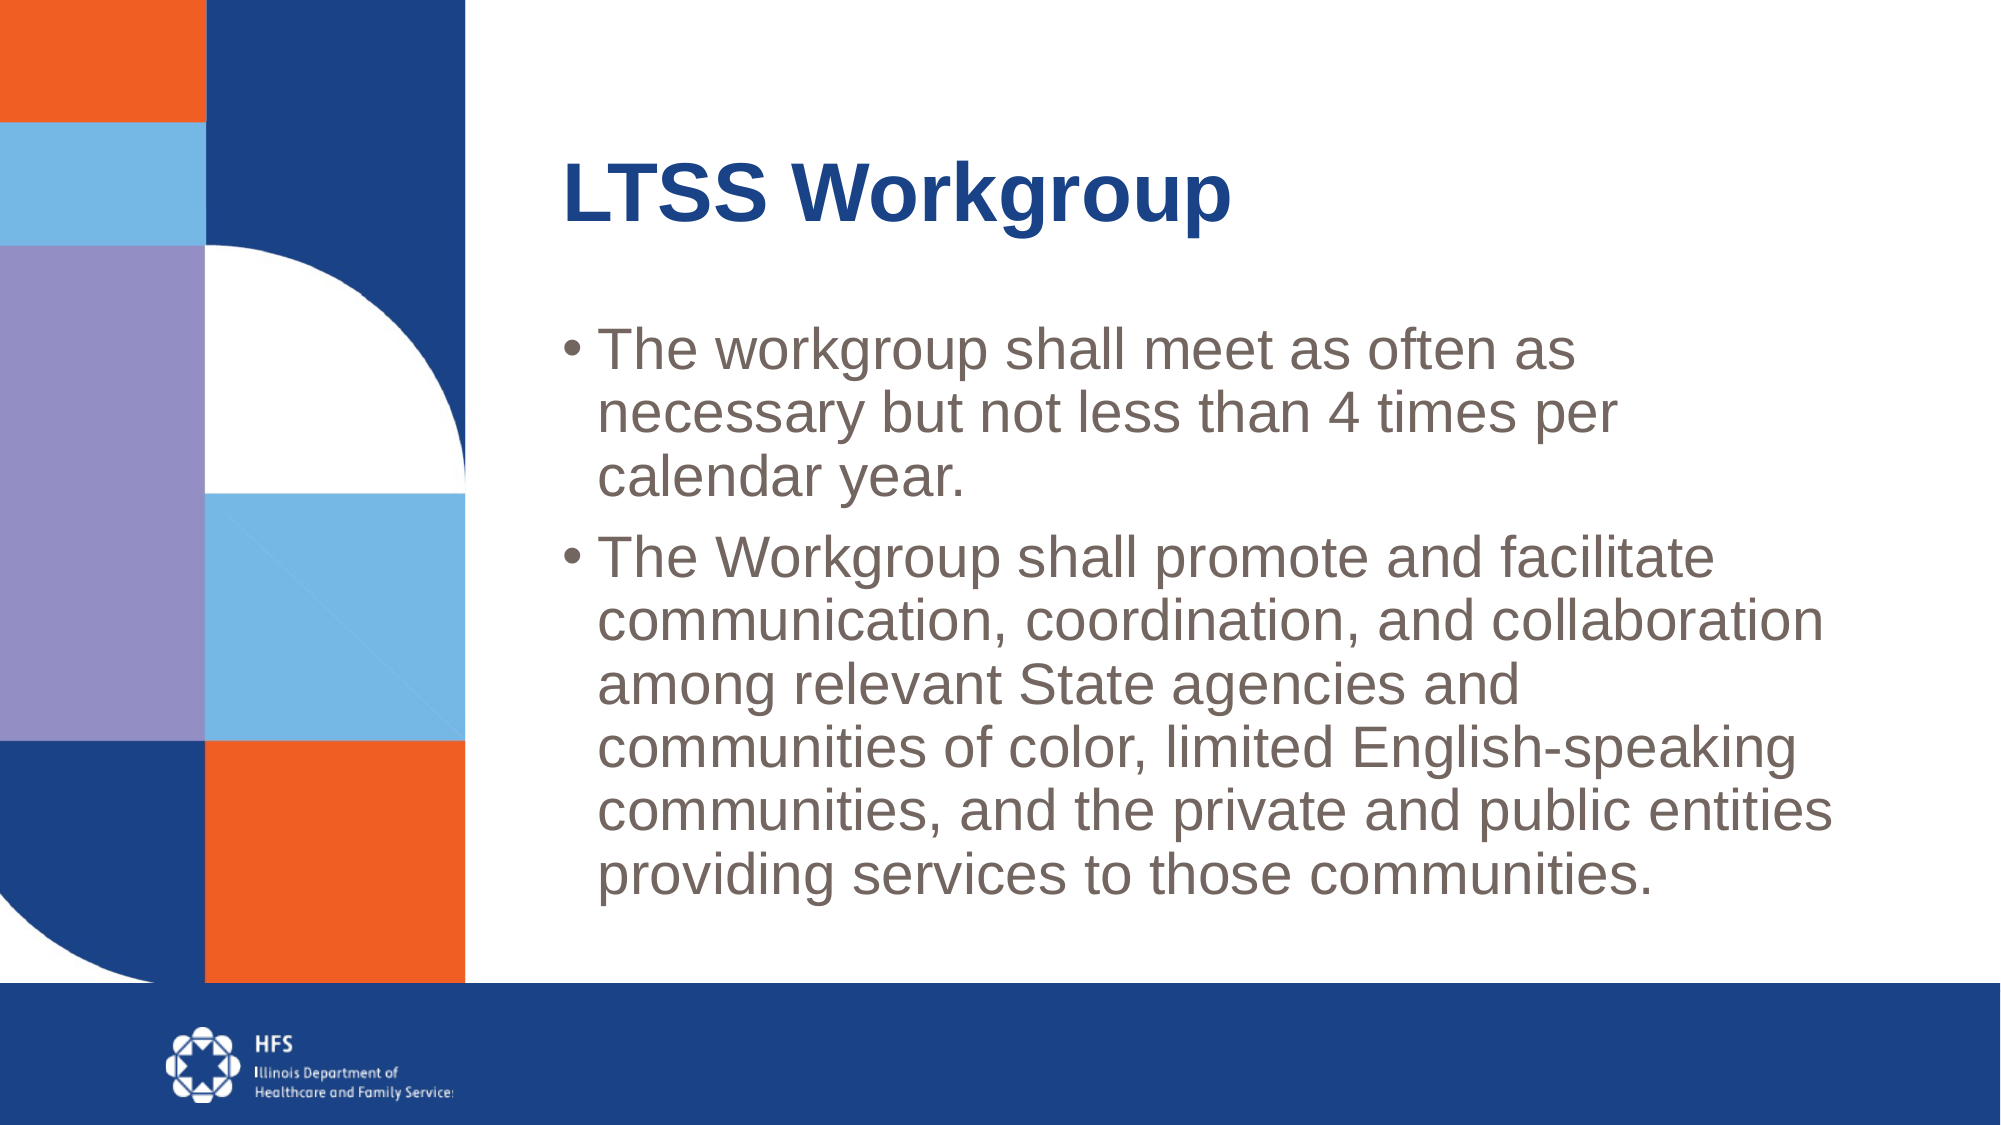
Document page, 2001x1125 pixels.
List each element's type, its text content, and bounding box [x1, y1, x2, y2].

title LTSS Workgroup [547, 85, 1871, 304]
list The workgroup shall meet as often as necessary but not less than 4 times per calendar year. The Workgroup shall promote and facilitate communication, coordination, and collaboration among relevant State agencies and communities of color, limited English-speaking communities, and the private and public entities providing services to those communities. [547, 311, 1863, 962]
picture [0, 0, 468, 983]
